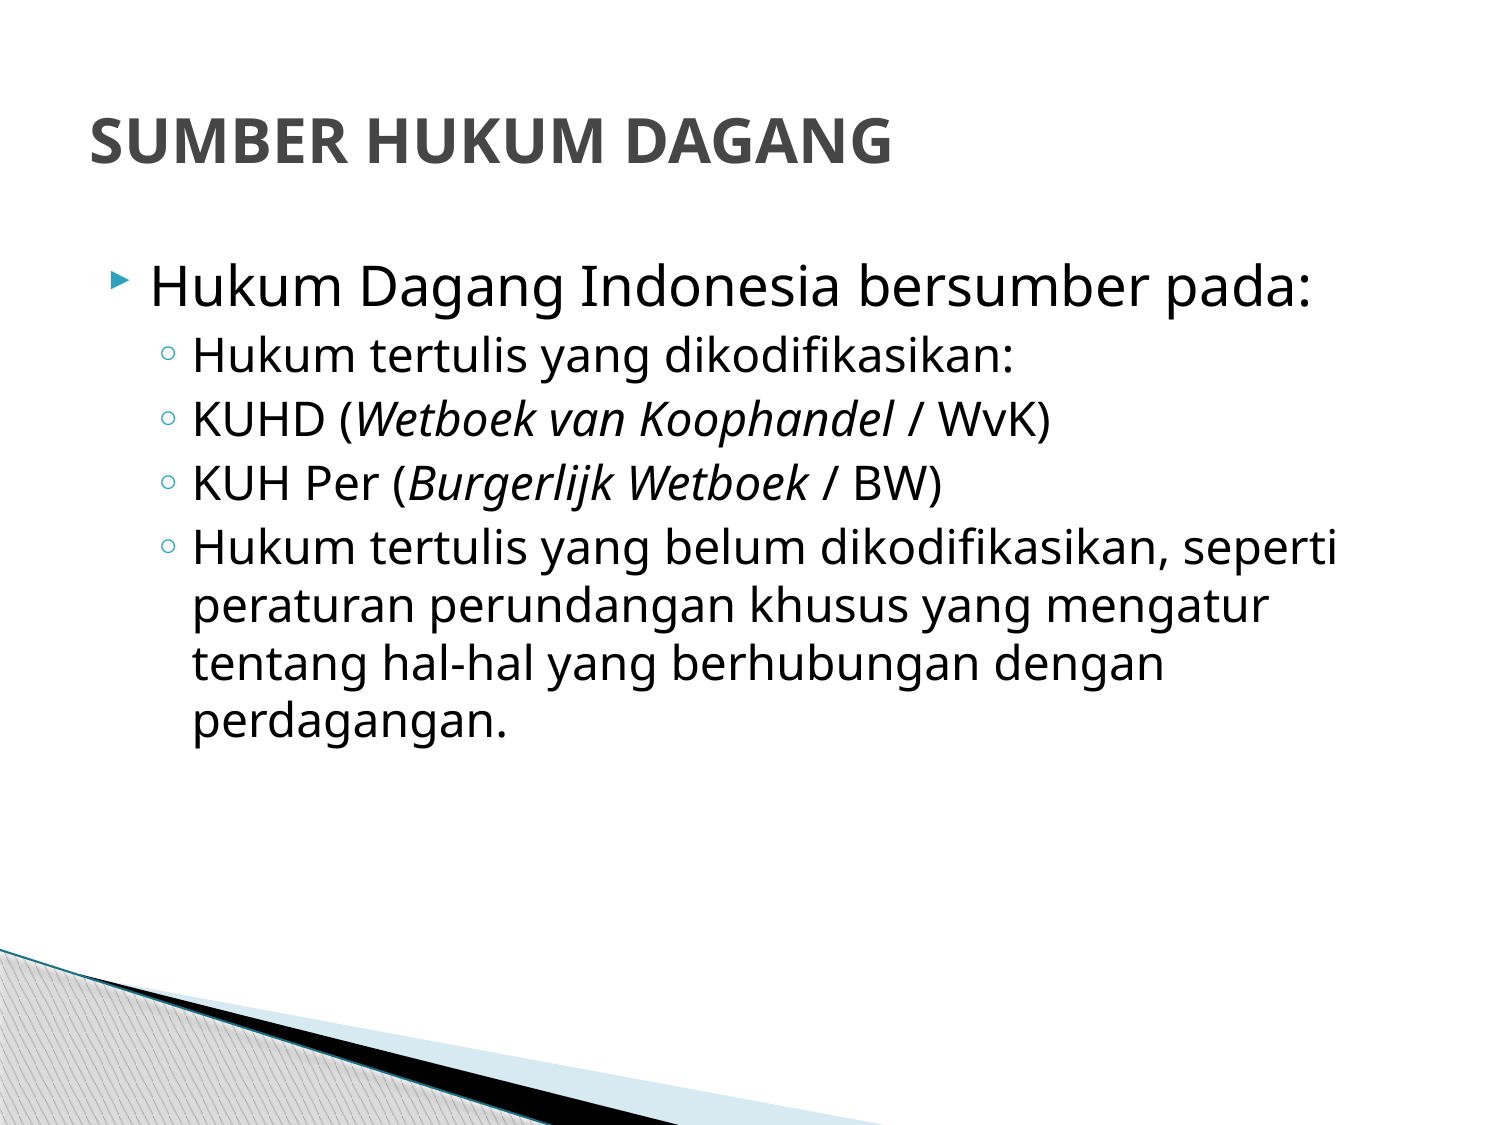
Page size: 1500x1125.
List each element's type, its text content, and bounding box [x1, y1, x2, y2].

title SUMBER HUKUM DAGANG [75, 45, 1425, 233]
list Hukum Dagang Indonesia bersumber pada: Hukum tertulis yang dikodifikasikan: KUHD (Wetboek van Koophandel / WvK) KUH Per (Burgerlijk Wetboek / BW) Hukum tertulis yang belum dikodifikasikan, seperti peraturan perundangan khusus yang mengatur tentang hal-hal yang berhubungan dengan perdagangan. [75, 243, 1425, 986]
